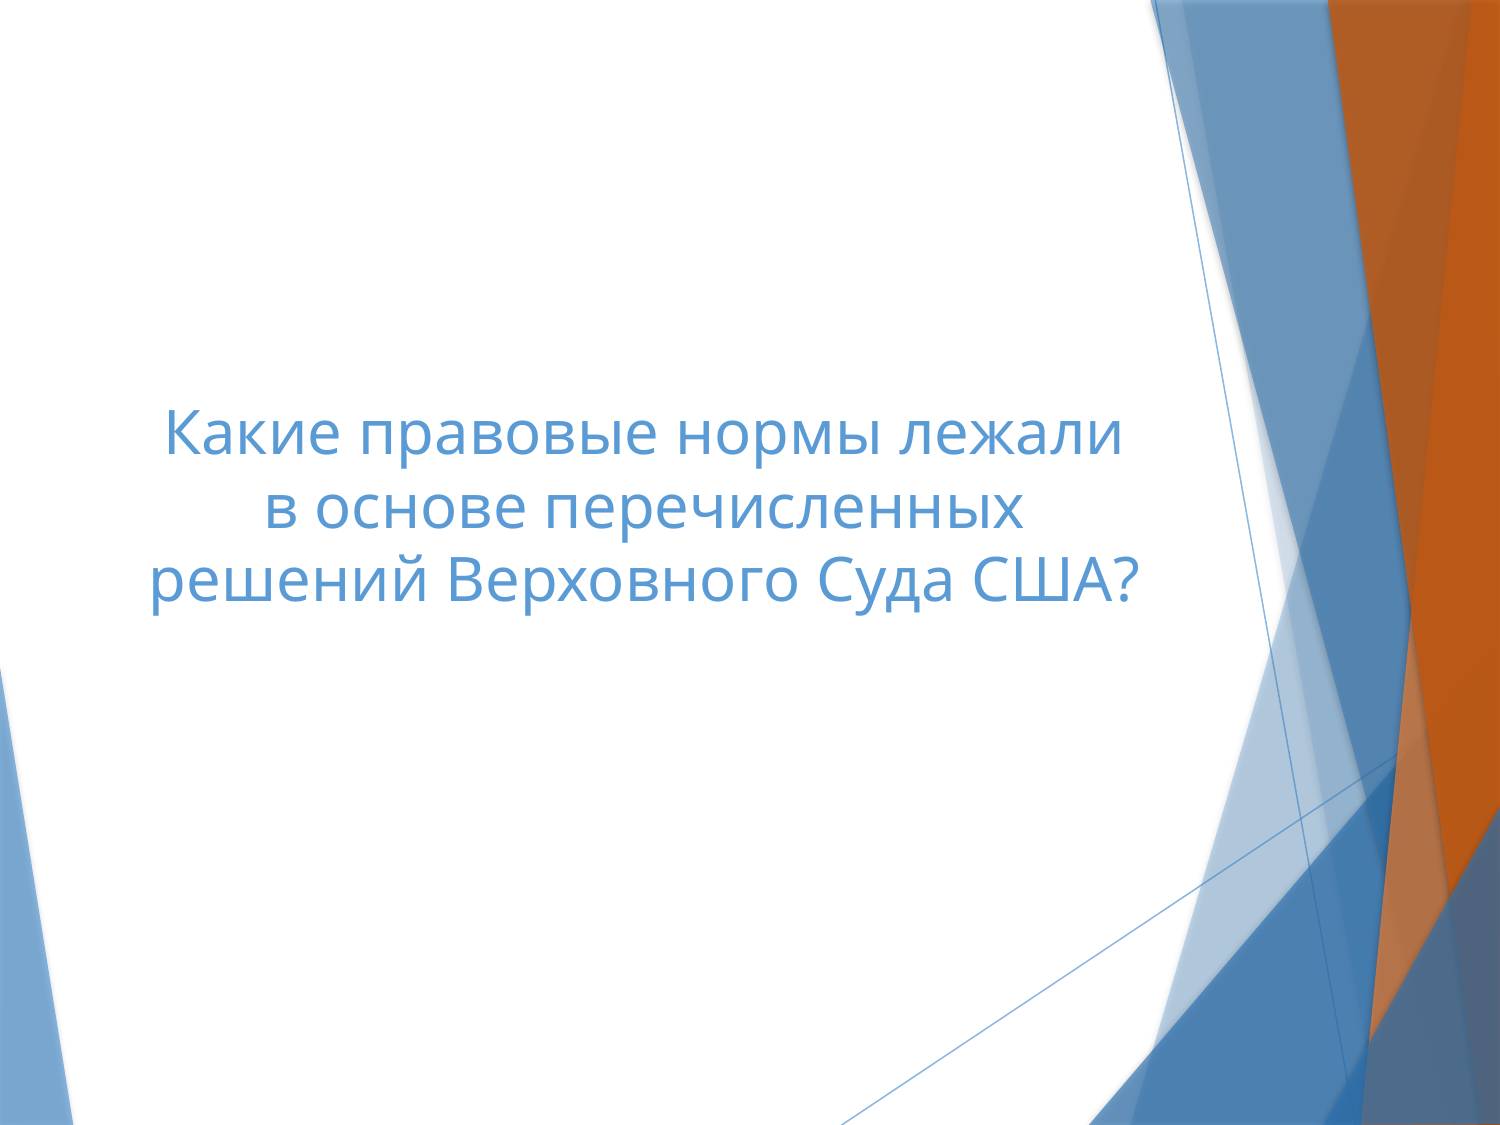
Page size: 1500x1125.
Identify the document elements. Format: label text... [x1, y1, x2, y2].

title Какие правовые нормы лежали в основе перечисленных решений Верховного Суда США? [123, 385, 1166, 681]
